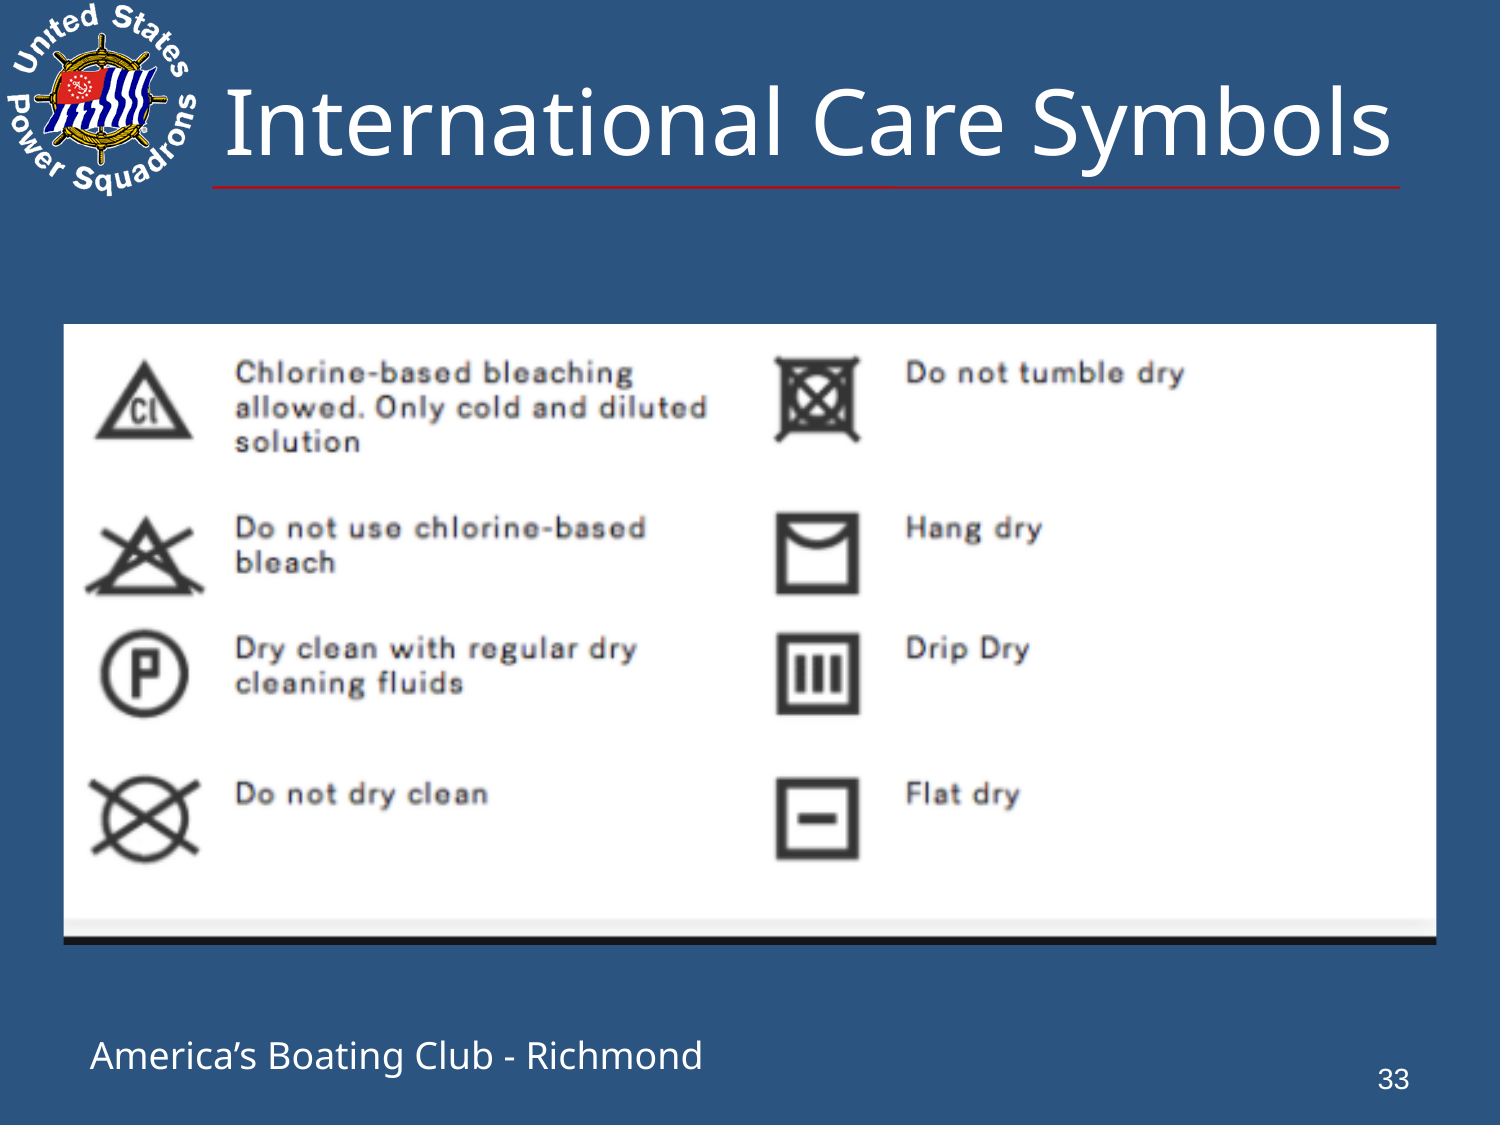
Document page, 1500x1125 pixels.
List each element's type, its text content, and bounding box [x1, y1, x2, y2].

slide_number 33 [1074, 1024, 1426, 1103]
picture [0, 0, 200, 199]
title International Care Symbols [74, 62, 1426, 176]
picture [63, 324, 1437, 945]
